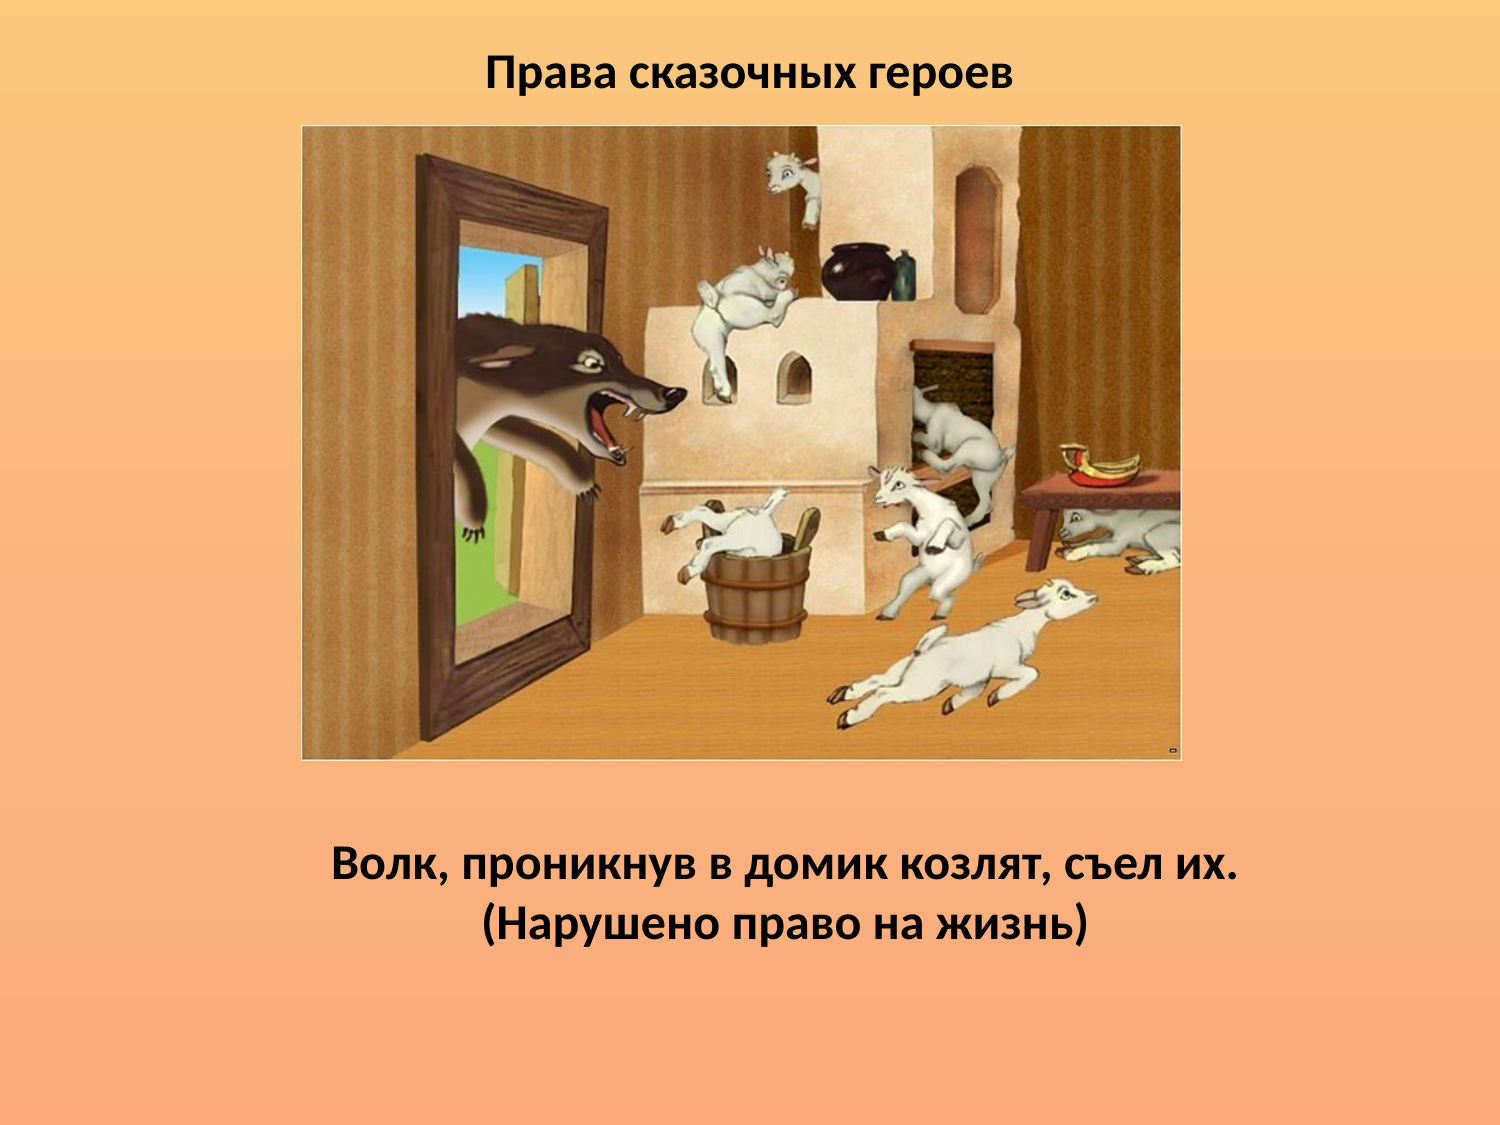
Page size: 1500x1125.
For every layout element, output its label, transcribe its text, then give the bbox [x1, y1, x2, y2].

picture [300, 125, 1182, 761]
text_box Права сказочных героев [159, 30, 1341, 106]
text_box Волк, проникнув в домик козлят, съел их. (Нарушено право на жизнь) [147, 822, 1424, 957]
